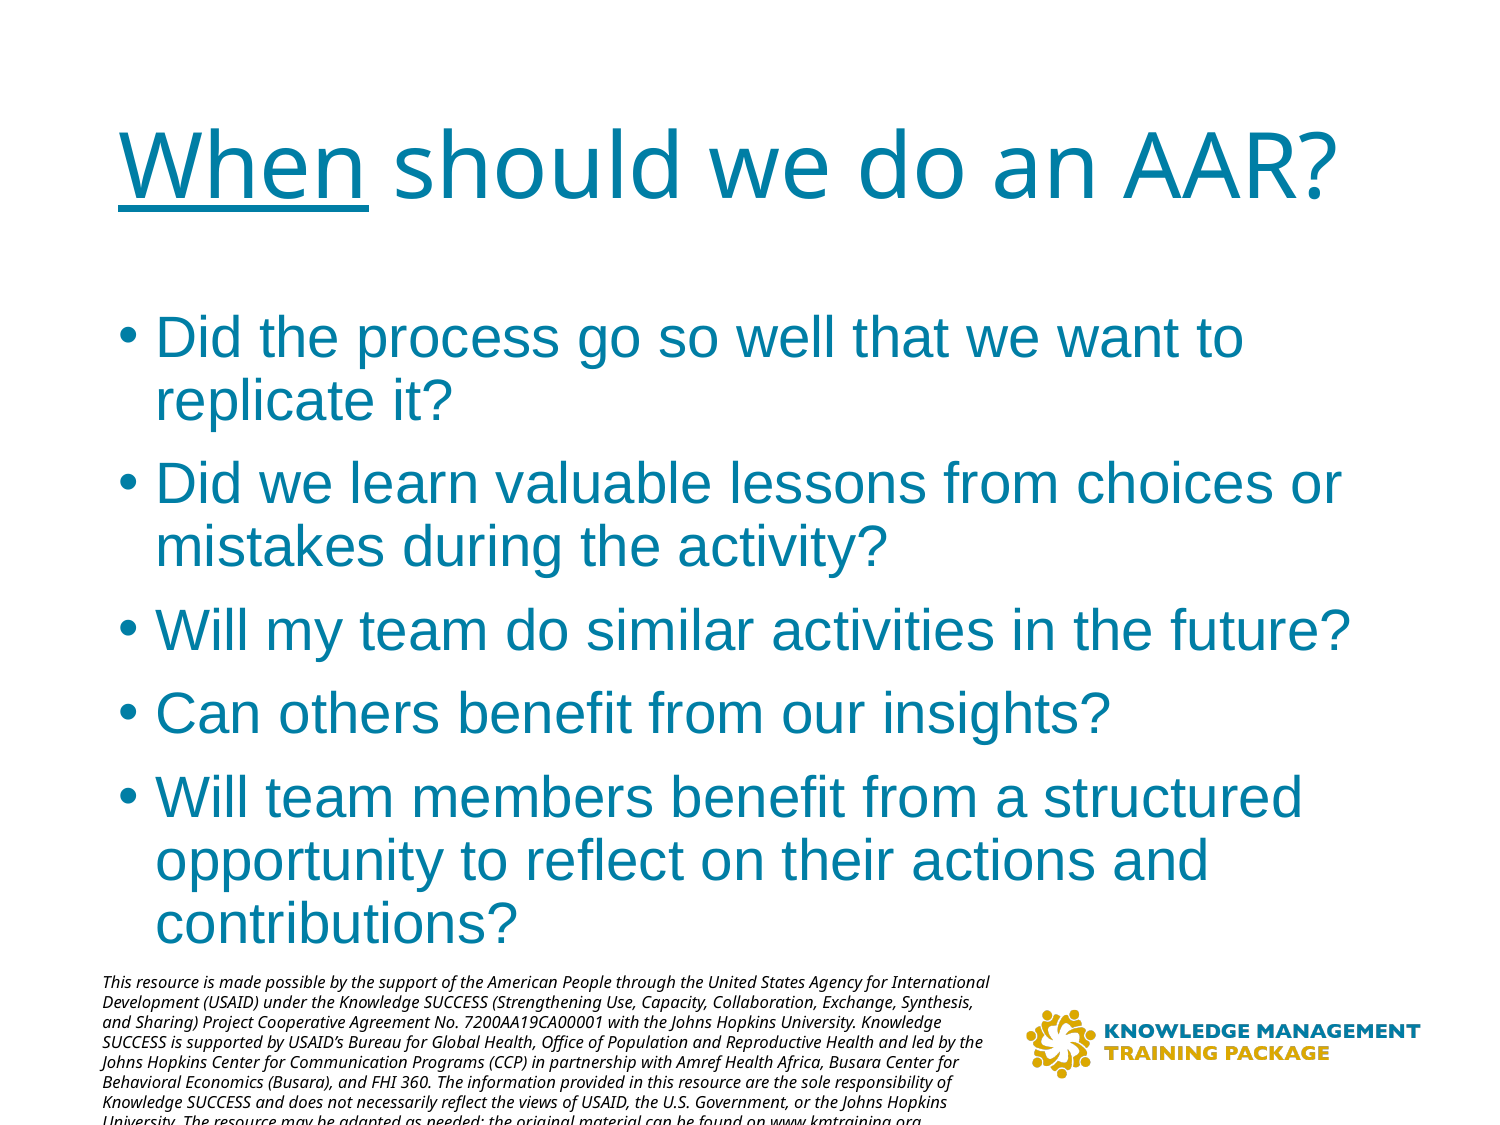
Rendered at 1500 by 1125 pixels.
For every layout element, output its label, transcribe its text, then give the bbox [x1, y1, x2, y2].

title When should we do an AAR? [103, 59, 1397, 278]
picture [1002, 988, 1454, 1096]
list Did the process go so well that we want to replicate it? Did we learn valuable lessons from choices or mistakes during the activity? Will my team do similar activities in the future? Can others benefit from our insights? Will team members benefit from a structured opportunity to reflect on their actions and contributions? [103, 299, 1397, 990]
